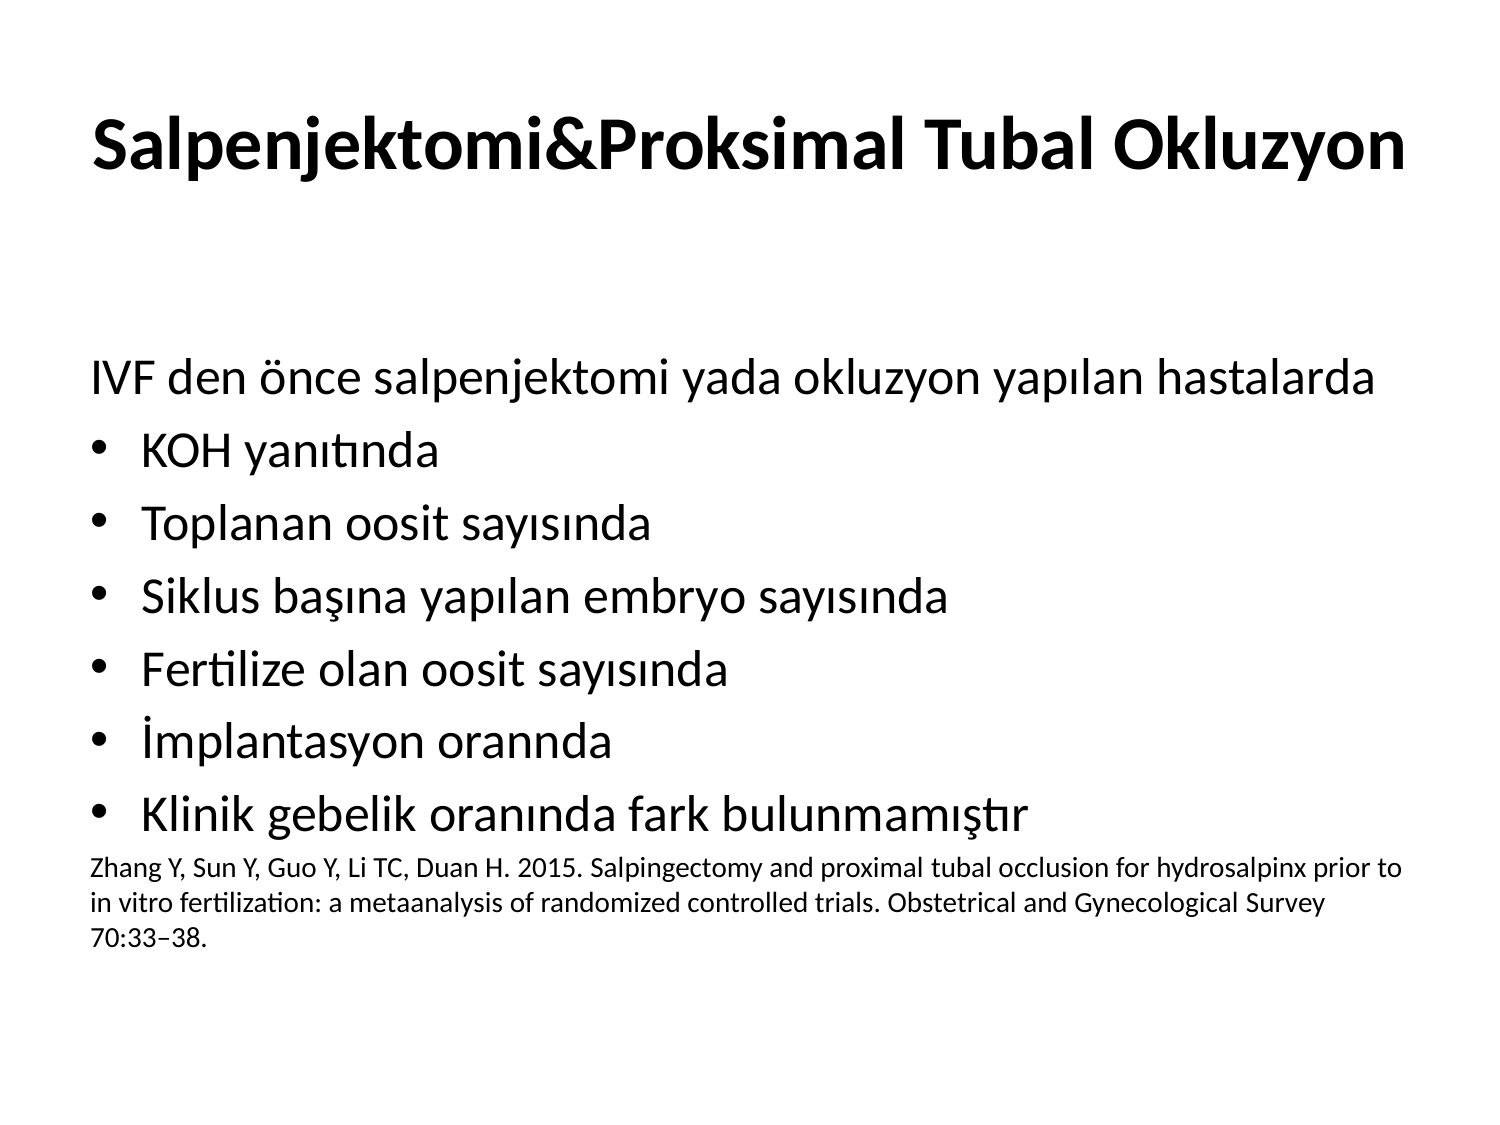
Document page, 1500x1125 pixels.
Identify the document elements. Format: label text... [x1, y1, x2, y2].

list IVF den önce salpenjektomi yada okluzyon yapılan hastalarda KOH yanıtında Toplanan oosit sayısında Siklus başına yapılan embryo sayısında Fertilize olan oosit sayısında İmplantasyon orannda Klinik gebelik oranında fark bulunmamıştır Zhang Y, Sun Y, Guo Y, Li TC, Duan H. 2015. Salpingectomy and proximal tubal occlusion for hydrosalpinx prior to in vitro fertilization: a metaanalysis of randomized controlled trials. Obstetrical and Gynecological Survey 70:33–38. [75, 262, 1425, 1005]
title Salpenjektomi&Proksimal Tubal Okluzyon [75, 45, 1425, 233]
